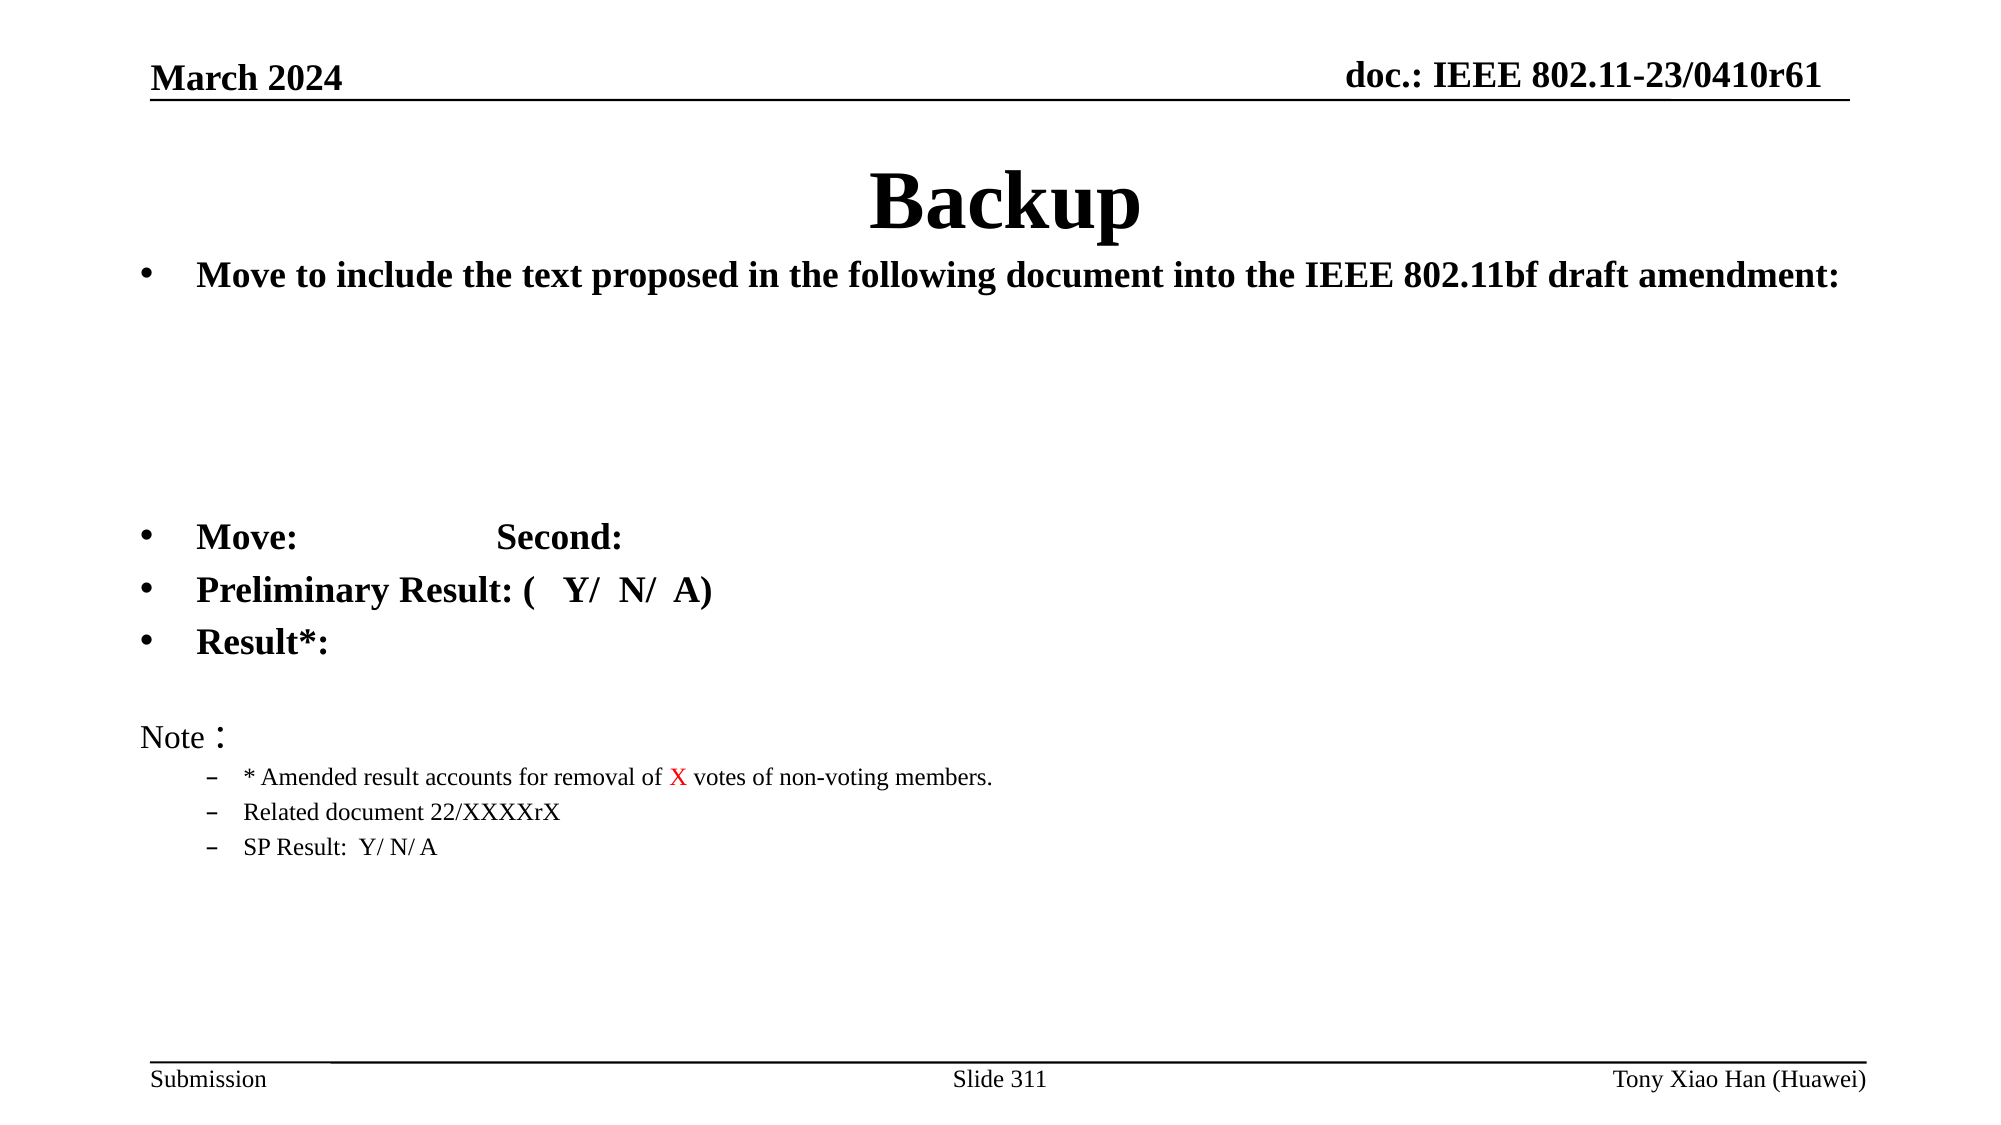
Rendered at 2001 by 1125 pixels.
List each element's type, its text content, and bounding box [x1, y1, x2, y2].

text_box Move to include the text proposed in the following document into the IEEE 802.11bf draft amendment: Move: Second: Preliminary Result: ( Y/ N/ A) Result*: Note： * Amended result accounts for removal of X votes of non-voting members. Related document 22/XXXXrX SP Result: Y/ N/ A [125, 212, 1888, 900]
text_box Backup [368, 137, 1644, 212]
